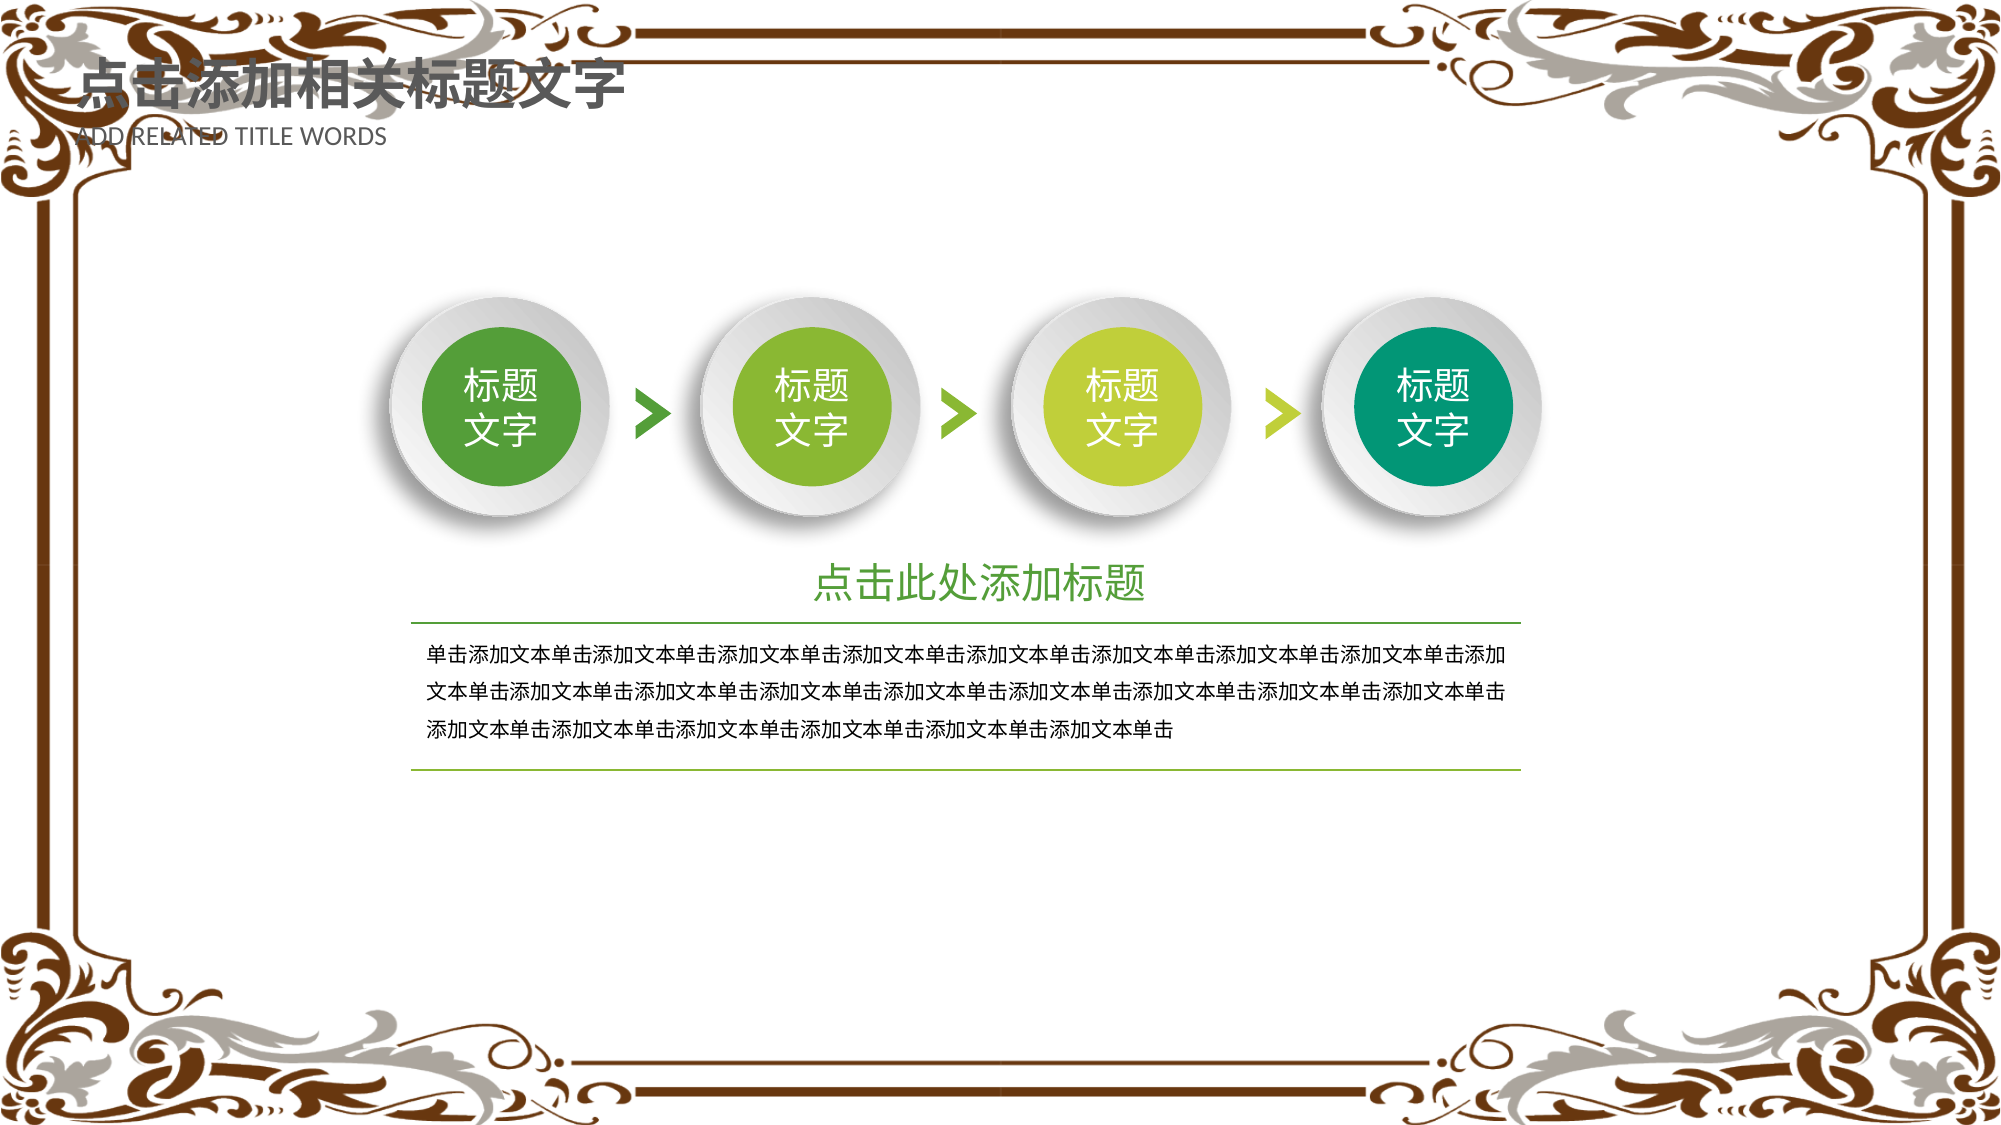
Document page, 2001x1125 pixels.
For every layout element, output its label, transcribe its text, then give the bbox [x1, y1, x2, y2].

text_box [700, 295, 921, 517]
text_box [389, 295, 610, 517]
text_box ADD RELATED TITLE WORDS [59, 110, 403, 159]
text_box 点击添加相关标题文字 [60, 41, 644, 123]
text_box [1011, 295, 1232, 517]
text_box [1265, 387, 1302, 440]
text_box [940, 387, 978, 440]
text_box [1321, 295, 1542, 517]
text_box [410, 549, 1521, 827]
picture [3, 1, 1999, 1125]
text_box [635, 387, 672, 440]
